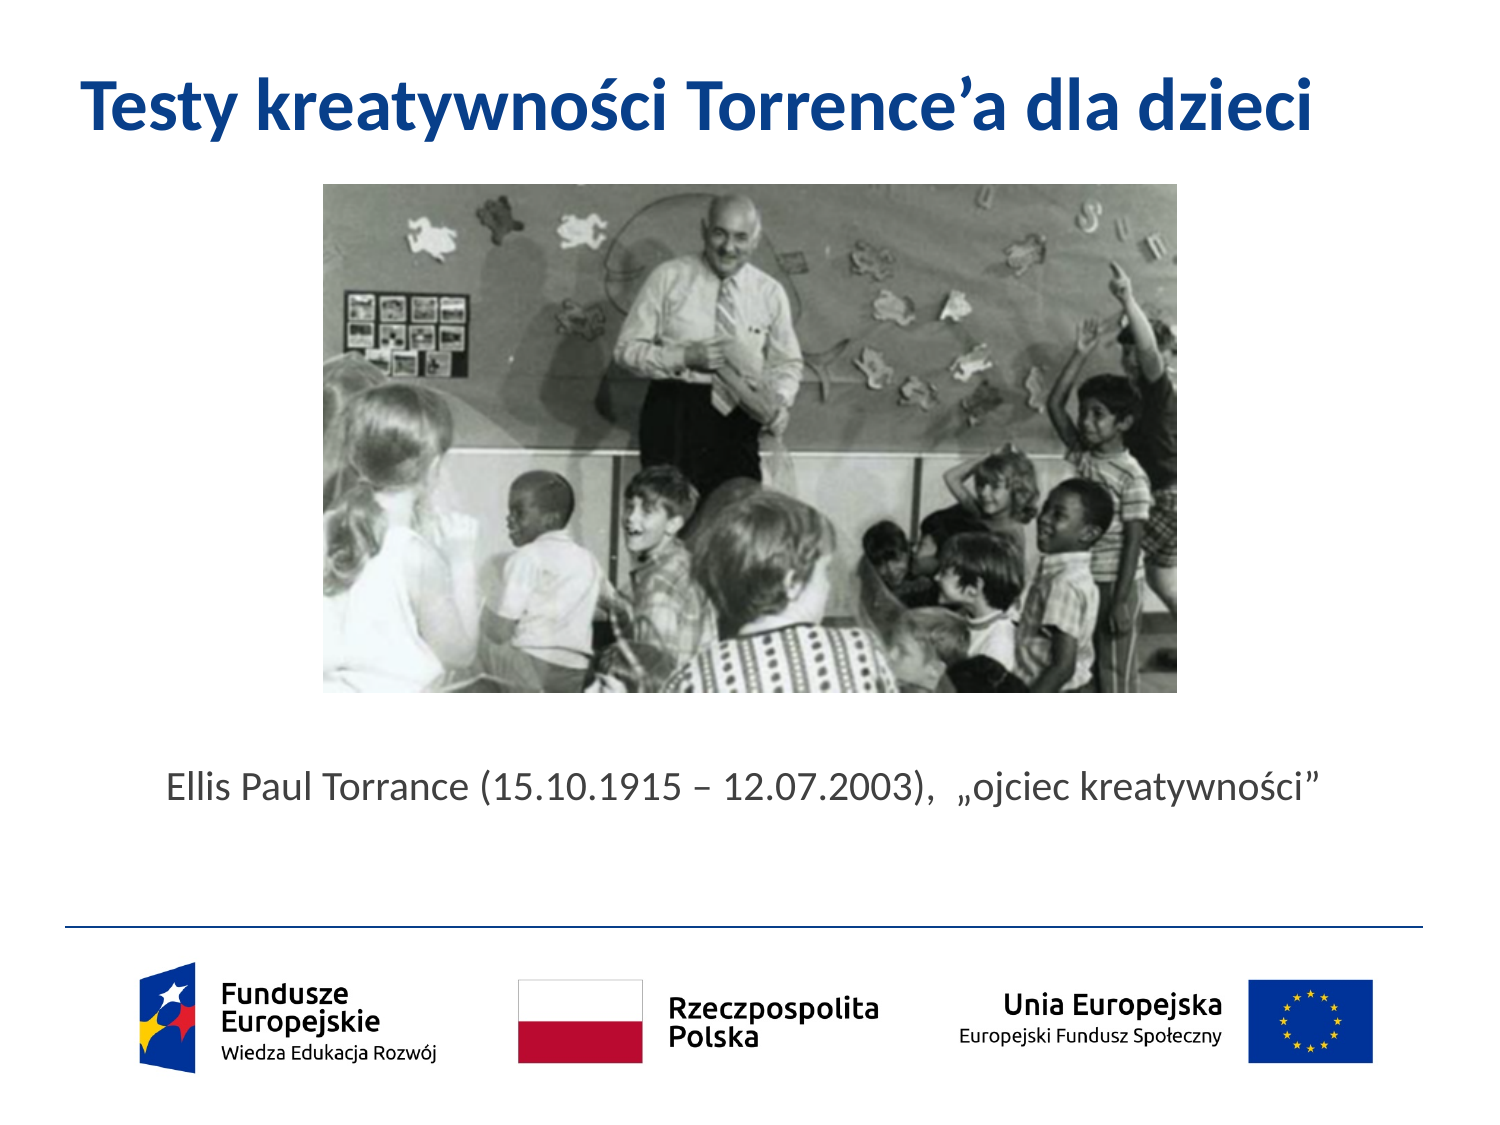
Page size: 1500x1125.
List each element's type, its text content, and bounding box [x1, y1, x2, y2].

list Ellis Paul Torrance (15.10.1915 – 12.07.2003), „ojciec kreatywności” [123, 751, 1365, 870]
title Testy kreatywności Torrence’a dla dzieci [64, 42, 1415, 153]
picture [112, 934, 1400, 1101]
picture [322, 184, 1178, 694]
